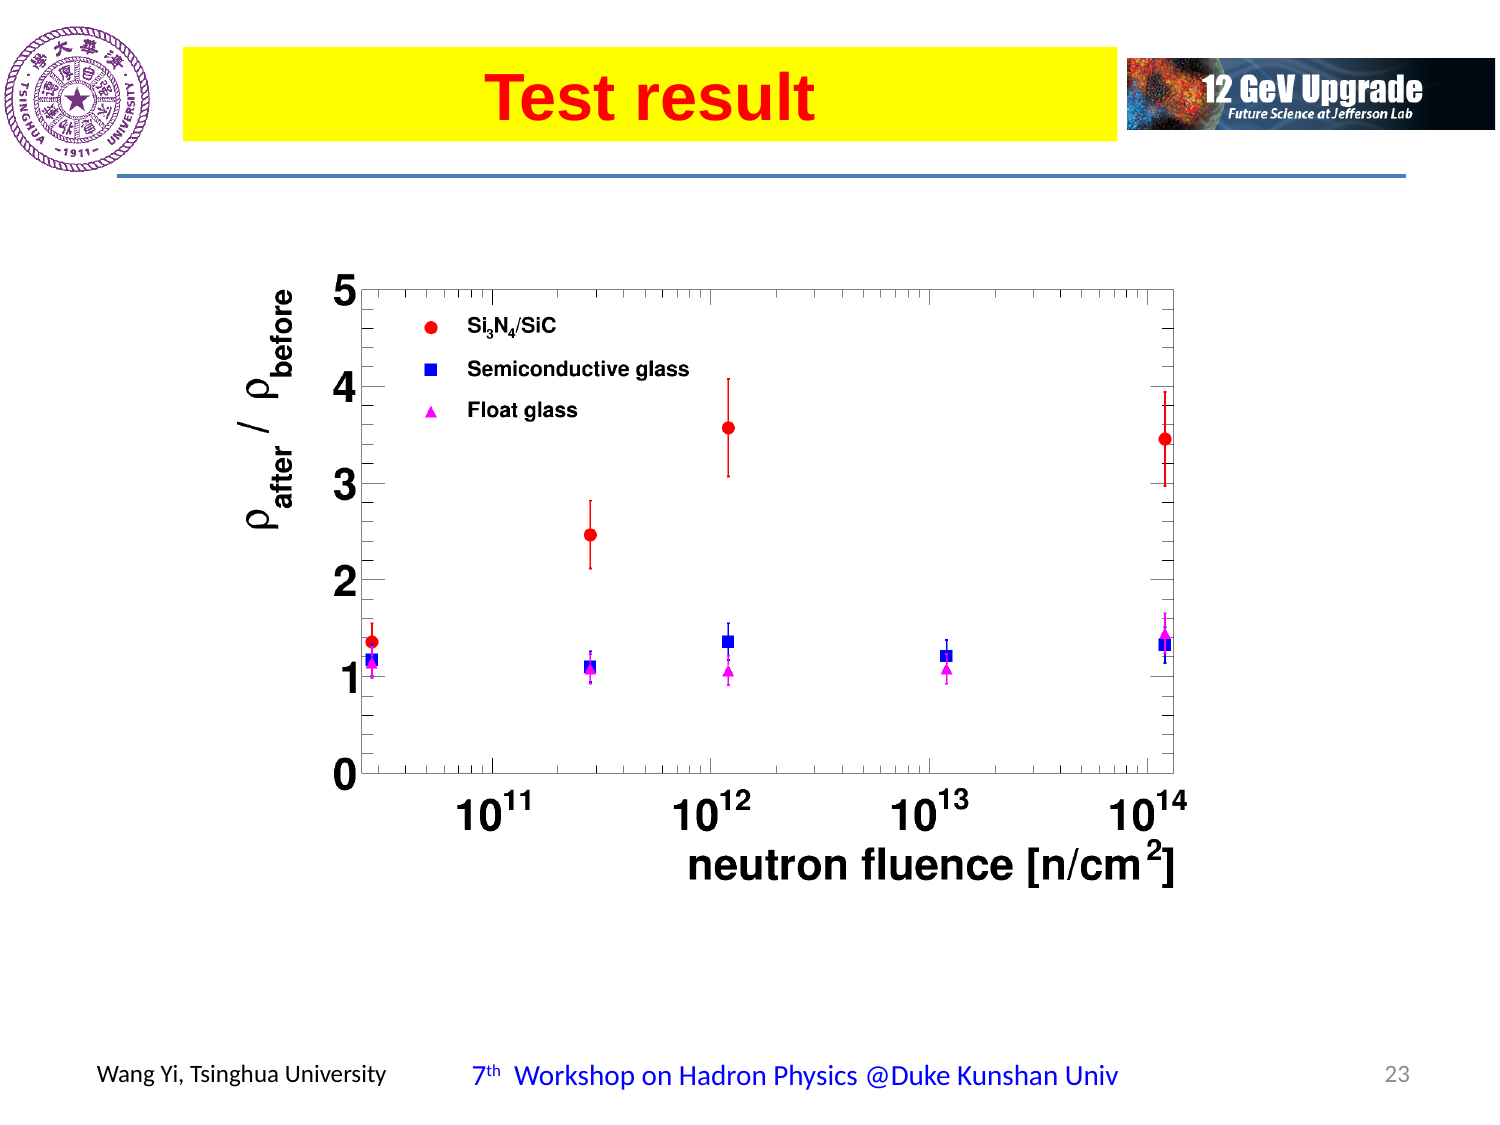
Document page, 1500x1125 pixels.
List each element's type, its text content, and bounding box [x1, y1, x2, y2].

text_box Test result [182, 46, 1118, 142]
picture [198, 222, 1282, 895]
picture [0, 23, 153, 174]
slide_number 23 [1074, 1042, 1425, 1103]
picture [1127, 58, 1496, 130]
